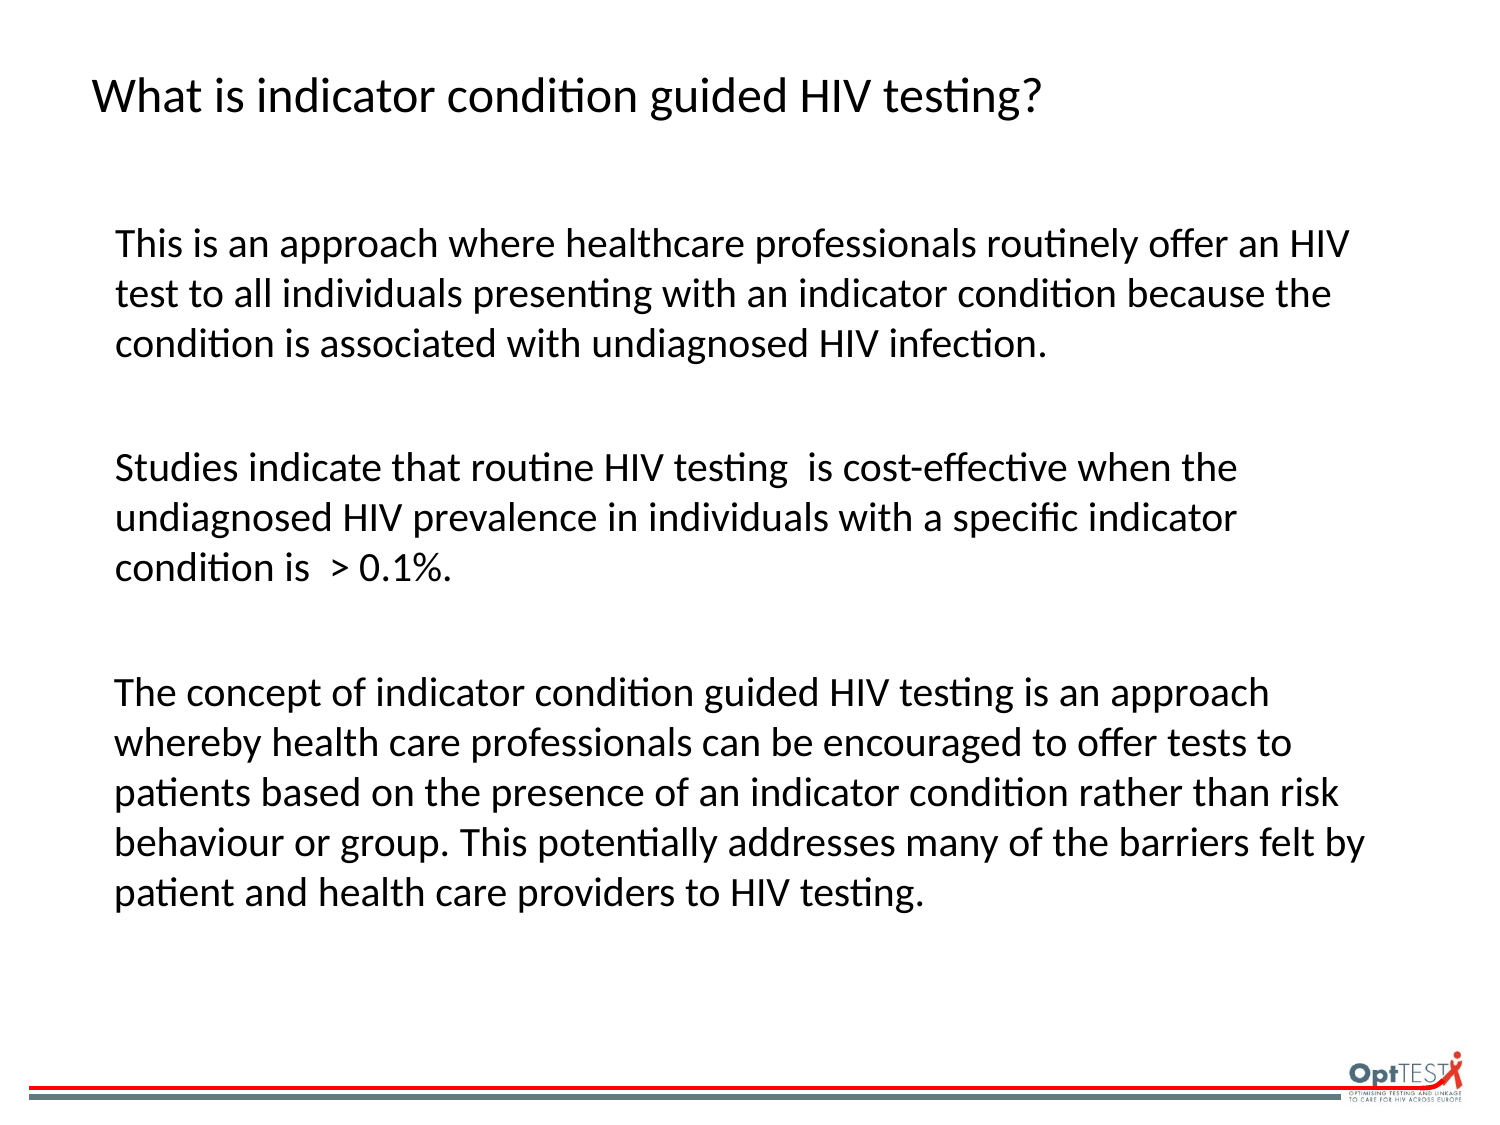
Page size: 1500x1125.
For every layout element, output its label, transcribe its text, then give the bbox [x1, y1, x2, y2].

list This is an approach where healthcare professionals routinely offer an HIV test to all individuals presenting with an indicator condition because the condition is associated with undiagnosed HIV infection. [100, 208, 1400, 398]
title What is indicator condition guided HIV testing? [76, 54, 1424, 161]
text_box Studies indicate that routine HIV testing is cost-effective when the undiagnosed HIV prevalence in individuals with a specific indicator condition is > 0.1%. [100, 432, 1388, 598]
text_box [29, 1046, 1488, 1109]
text_box The concept of indicator condition guided HIV testing is an approach whereby health care professionals can be encouraged to offer tests to patients based on the presence of an indicator condition rather than risk behaviour or group. This potentially addresses many of the barriers felt by patient and health care providers to HIV testing. [99, 656, 1388, 922]
